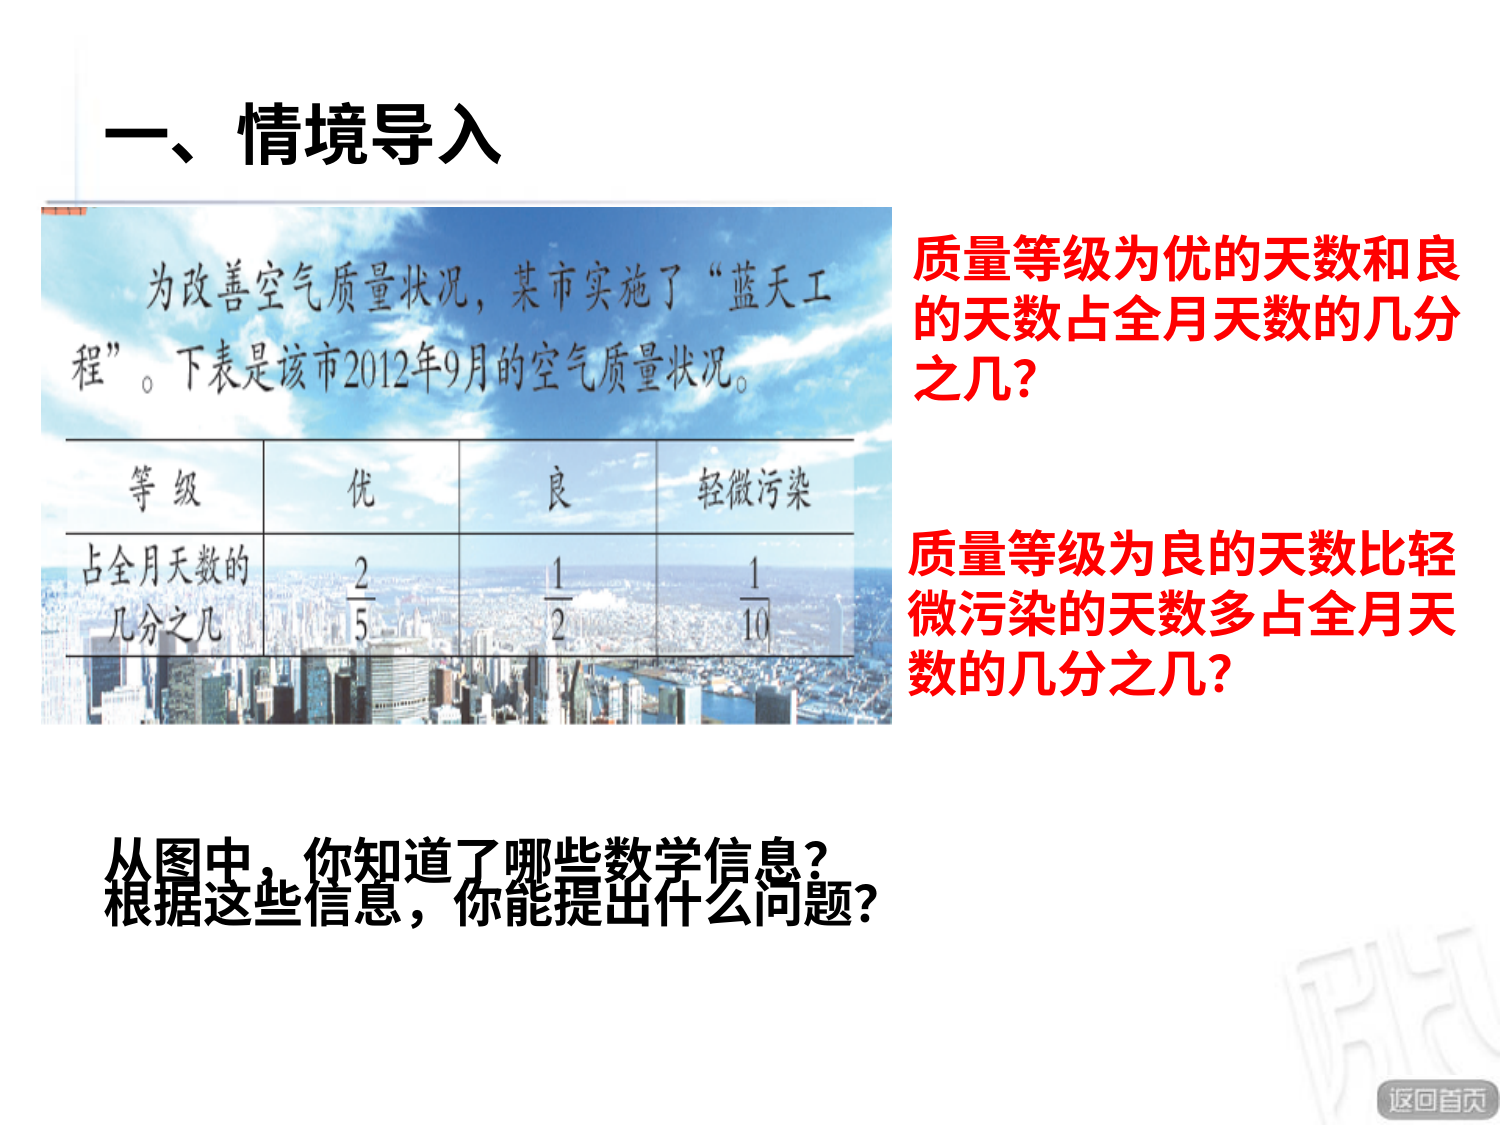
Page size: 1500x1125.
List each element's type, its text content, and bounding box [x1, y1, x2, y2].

text_box 根据这些信息，你能提出什么问题？ [88, 865, 987, 941]
text_box 一、情境导入 [88, 88, 620, 177]
text_box 从图中，你知道了哪些数学信息？ [88, 810, 939, 898]
picture [0, 0, 1500, 1125]
text_box 质量等级为良的天数比轻微污染的天数多占全月天数的几分之几？ [898, 515, 1477, 711]
text_box 质量等级为优的天数和良的天数占全月天数的几分之几？ [898, 219, 1500, 415]
